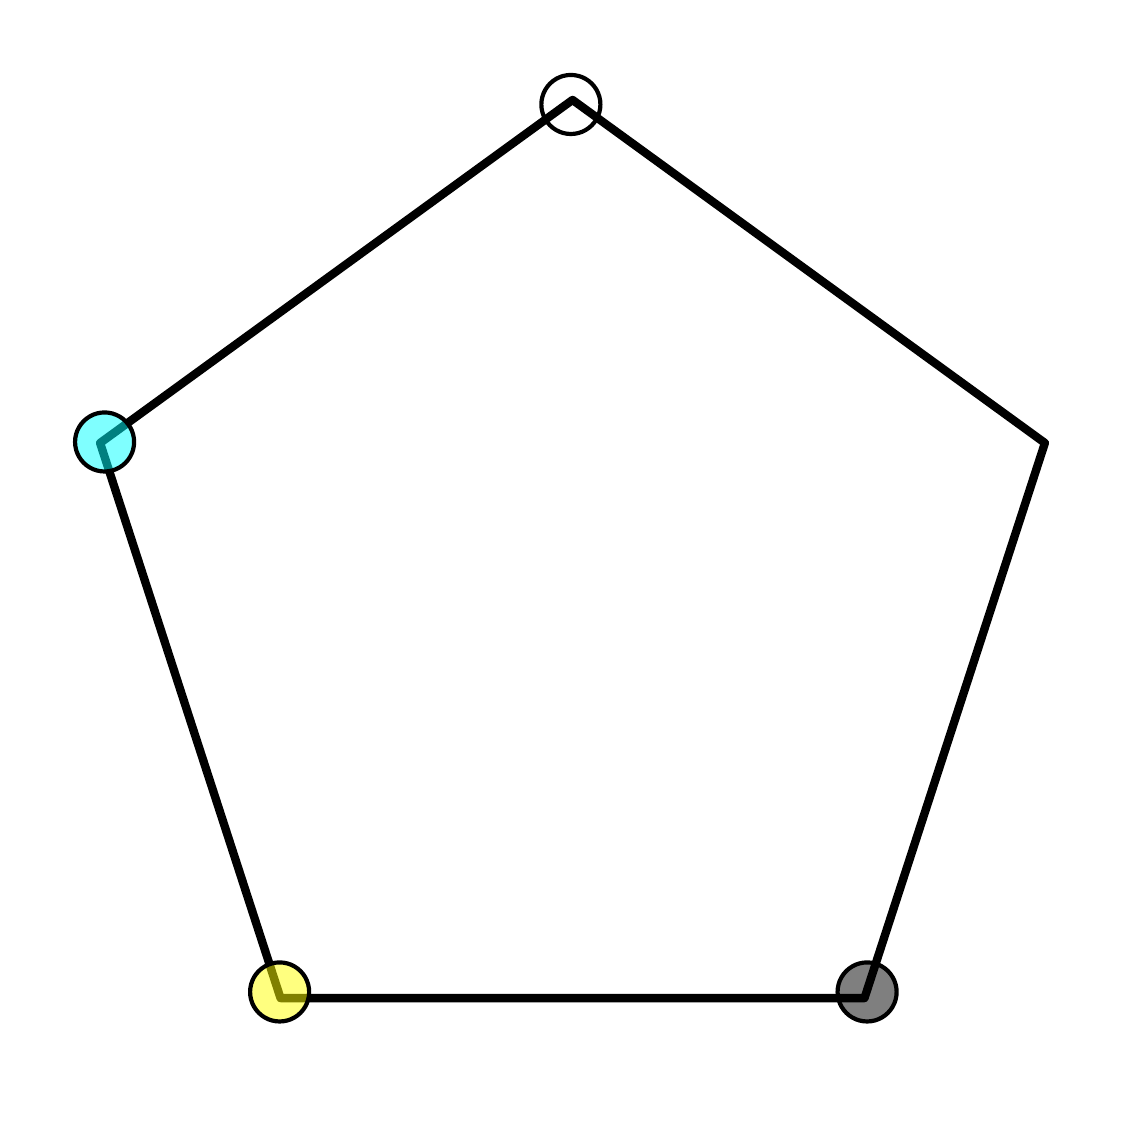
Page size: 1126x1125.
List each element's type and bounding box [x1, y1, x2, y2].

text_box [248, 960, 312, 1024]
text_box [835, 960, 899, 1024]
text_box [107, 98, 1047, 1001]
text_box [72, 410, 137, 474]
text_box [539, 72, 603, 118]
